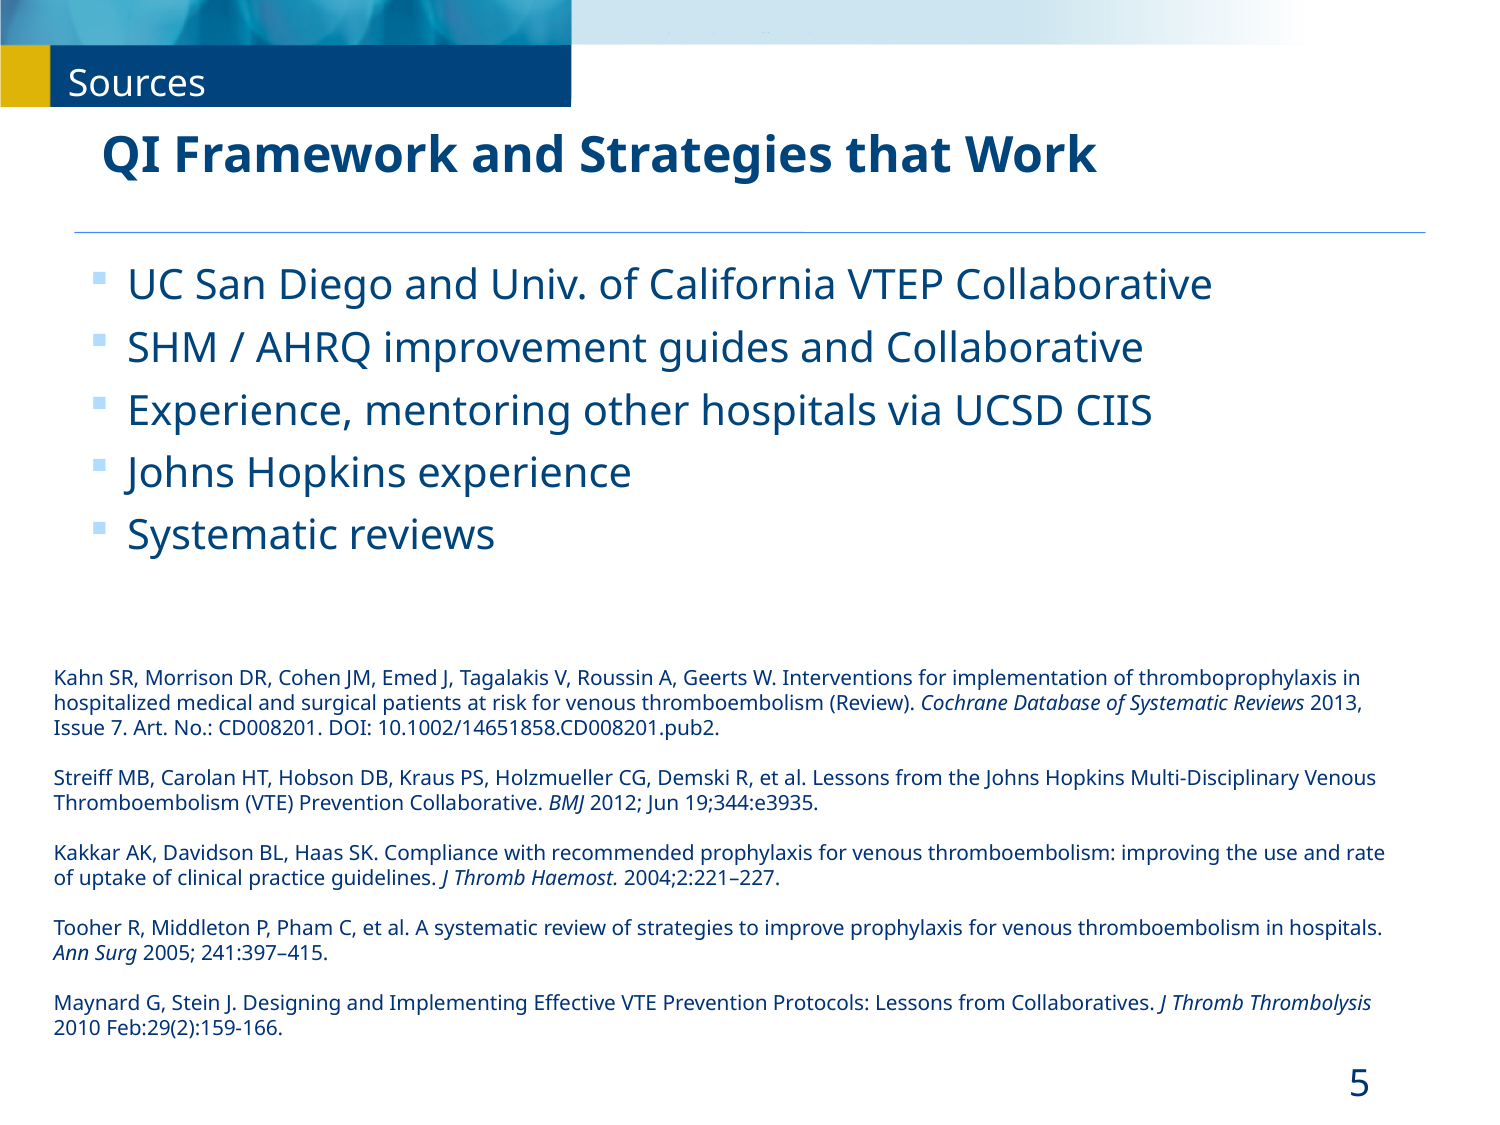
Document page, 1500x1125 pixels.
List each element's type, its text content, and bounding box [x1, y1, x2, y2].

text_box 5 [1333, 1051, 1500, 1112]
title QI Framework and Strategies that Work [86, 115, 1437, 253]
text_box Kahn SR, Morrison DR, Cohen JM, Emed J, Tagalakis V, Roussin A, Geerts W. Interventions for implementation of thromboprophylaxis in hospitalized medical and surgical patients at risk for venous thromboembolism (Review). Cochrane Database of Systematic Reviews 2013, Issue 7. Art. No.: CD008201. DOI: 10.1002/14651858.CD008201.pub2. Streiff MB, Carolan HT, Hobson DB, Kraus PS, Holzmueller CG, Demski R, et al. Lessons from the Johns Hopkins Multi-Disciplinary Venous Thromboembolism (VTE) Prevention Collaborative. BMJ 2012; Jun 19;344:e3935. Kakkar AK, Davidson BL, Haas SK. Compliance with recommended prophylaxis for venous thromboembolism: improving the use and rate of uptake of clinical practice guidelines. J Thromb Haemost. 2004;2:221–227. Tooher R, Middleton P, Pham C, et al. A systematic review of strategies to improve prophylaxis for venous thromboembolism in hospitals. Ann Surg 2005; 241:397–415. Maynard G, Stein J. Designing and Implementing Effective VTE Prevention Protocols: Lessons from Collaboratives. J Thromb Thrombolysis 2010 Feb:29(2):159-166. [39, 657, 1425, 1048]
picture [0, 0, 1500, 1125]
text_box Sources [53, 51, 554, 112]
list UC San Diego and Univ. of California VTEP Collaborative SHM / AHRQ improvement guides and Collaborative Experience, mentoring other hospitals via UCSD CIIS Johns Hopkins experience Systematic reviews [75, 250, 1425, 636]
